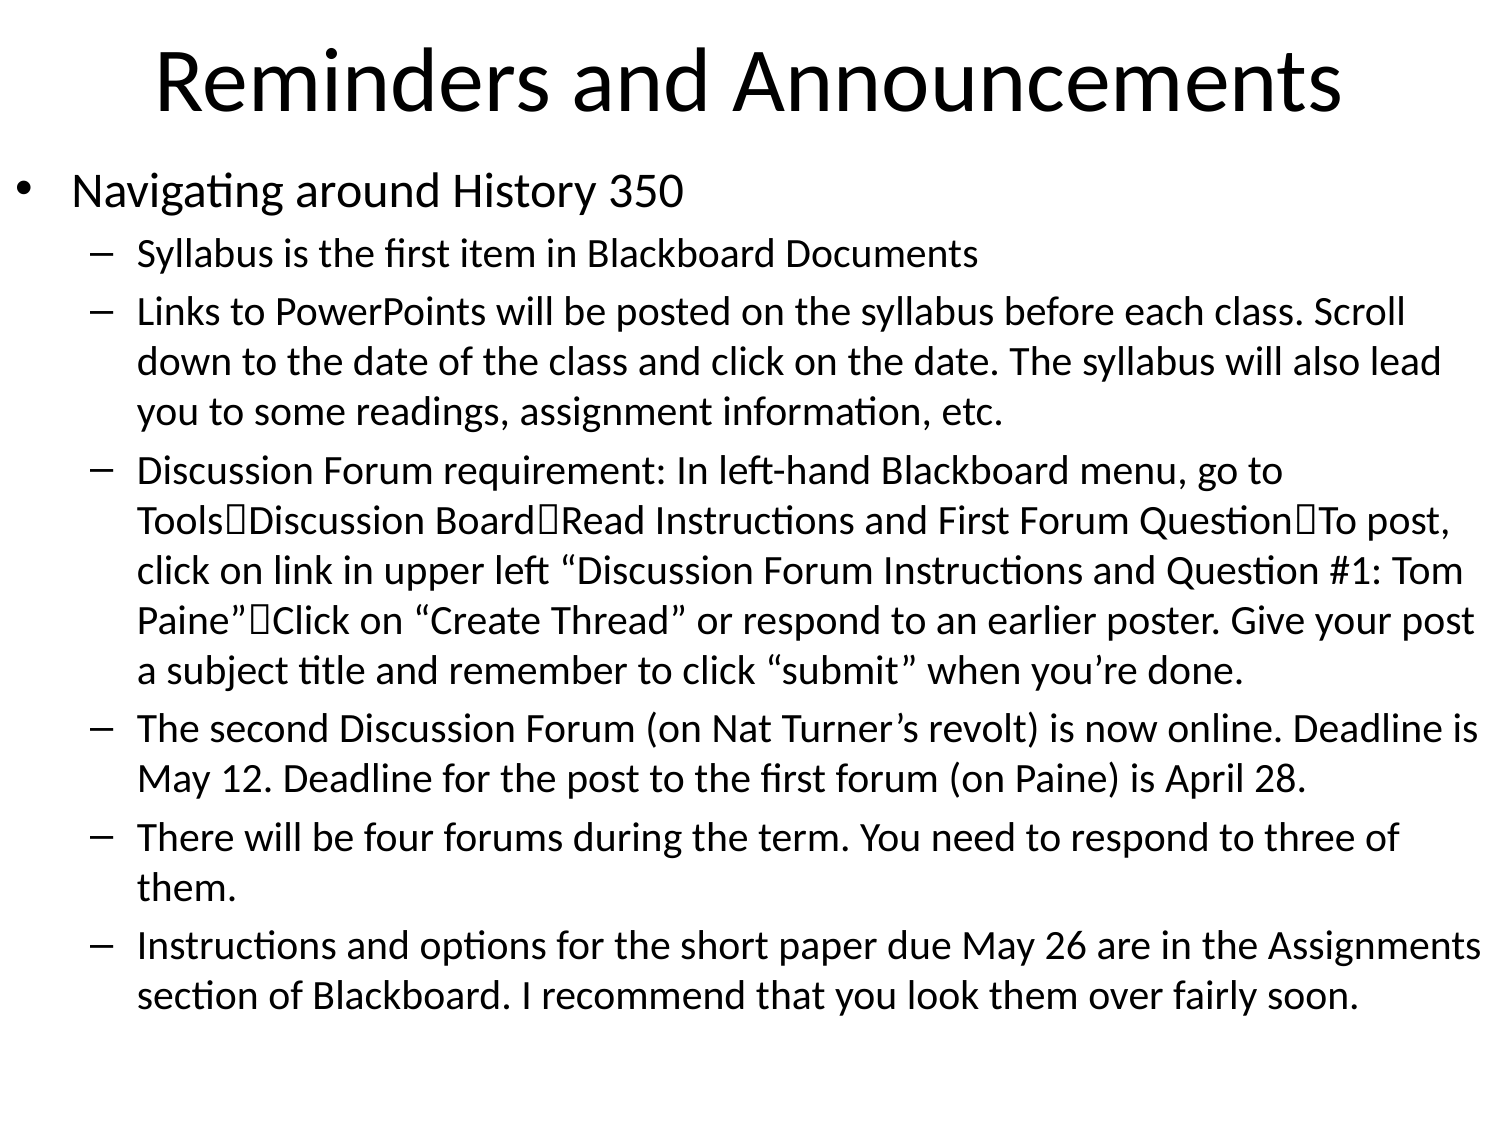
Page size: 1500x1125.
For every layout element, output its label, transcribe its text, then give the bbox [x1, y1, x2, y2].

title Reminders and Announcements [75, 12, 1425, 138]
list Navigating around History 350 Syllabus is the first item in Blackboard Documents Links to PowerPoints will be posted on the syllabus before each class. Scroll down to the date of the class and click on the date. The syllabus will also lead you to some readings, assignment information, etc. Discussion Forum requirement: In left-hand Blackboard menu, go to ToolsDiscussion BoardRead Instructions and First Forum QuestionTo post, click on link in upper left “Discussion Forum Instructions and Question #1: Tom Paine”Click on “Create Thread” or respond to an earlier poster. Give your post a subject title and remember to click “submit” when you’re done. The second Discussion Forum (on Nat Turner’s revolt) is now online. Deadline is May 12. Deadline for the post to the first forum (on Paine) is April 28. There will be four forums during the term. You need to respond to three of them. Instructions and options for the short paper due May 26 are in the Assignments section of Blackboard. I recommend that you look them over fairly soon. [0, 149, 1500, 1075]
